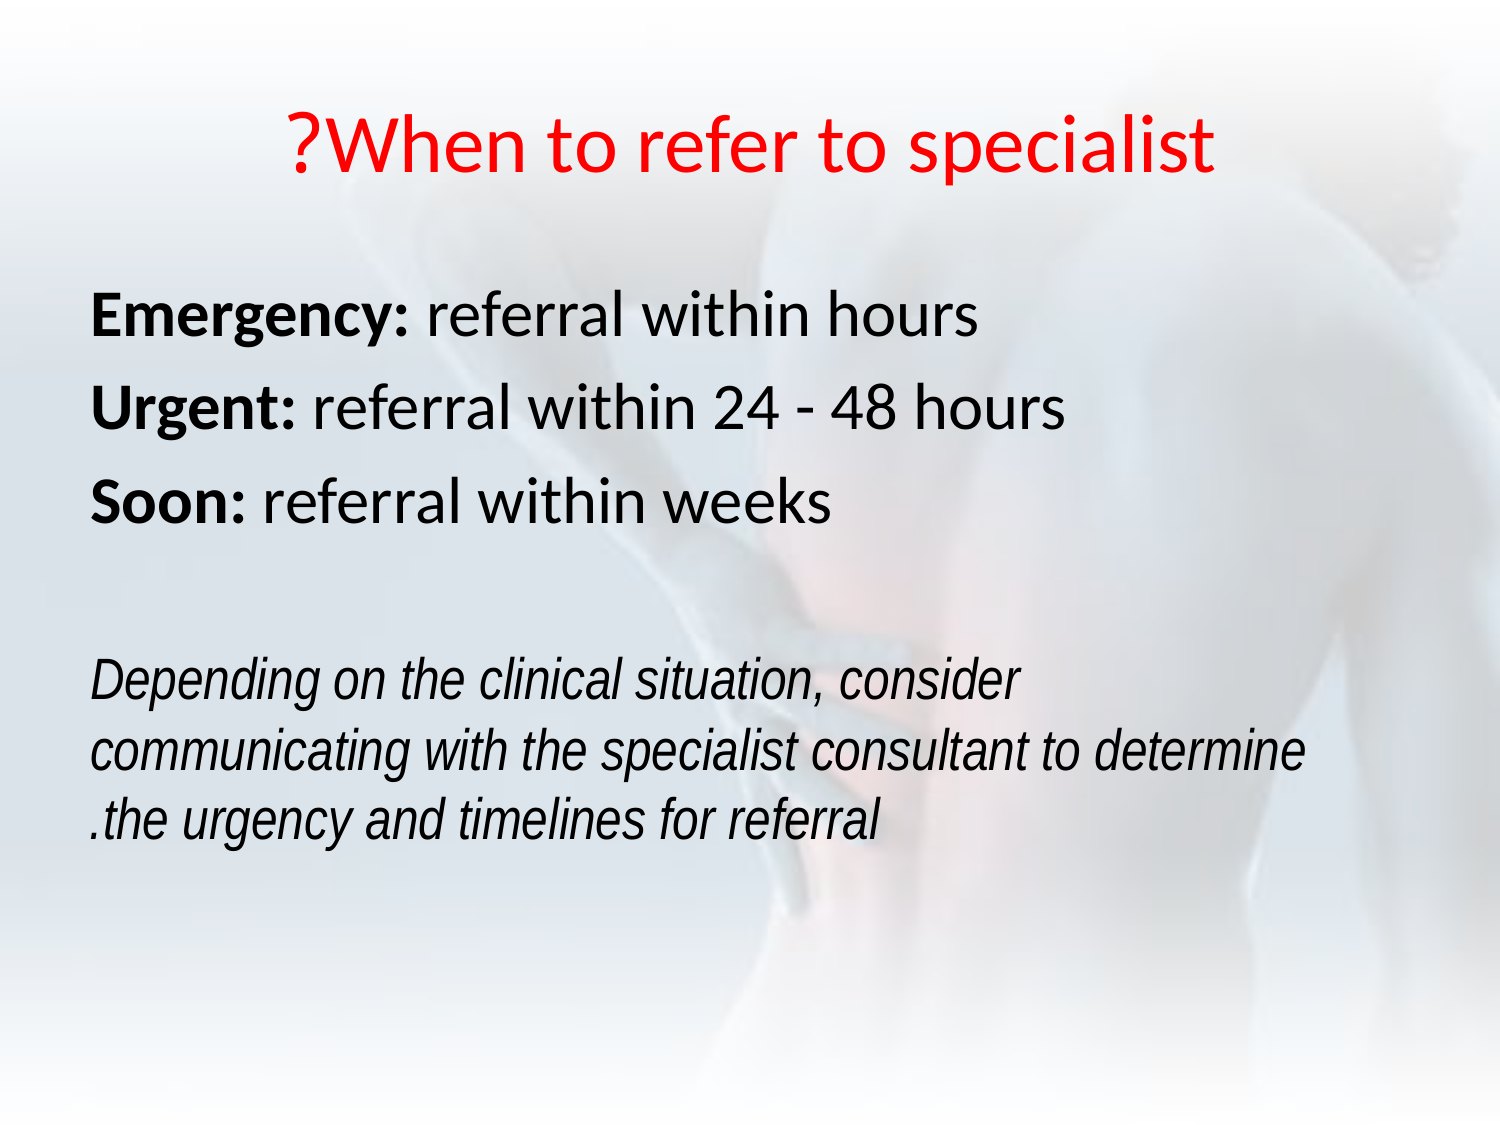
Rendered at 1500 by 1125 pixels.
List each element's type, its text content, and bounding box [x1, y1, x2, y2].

title When to refer to specialist? [75, 45, 1425, 233]
list Emergency: referral within hours Urgent: referral within 24 - 48 hours Soon: referral within weeks Depending on the clinical situation, consider communicating with the specialist consultant to determine the urgency and timelines for referral. [75, 262, 1425, 1005]
